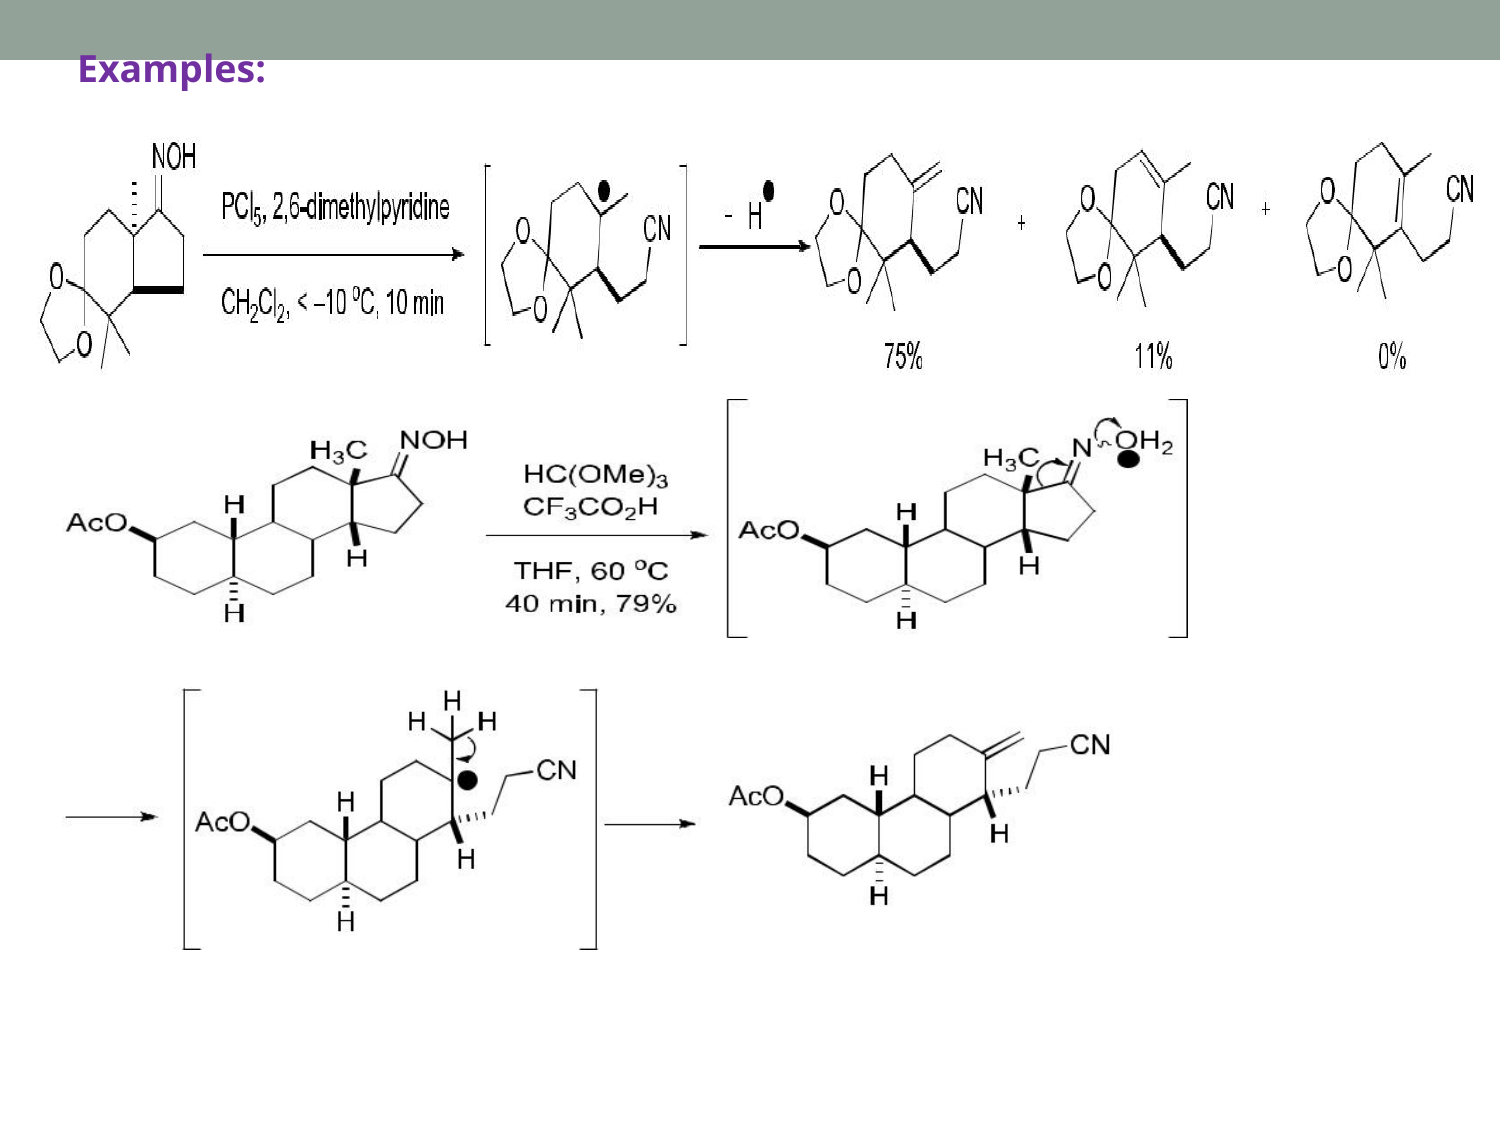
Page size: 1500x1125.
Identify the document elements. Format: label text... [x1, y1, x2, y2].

picture [62, 399, 1188, 638]
text_box Examples: [62, 37, 288, 98]
picture [37, 137, 1476, 376]
picture [62, 687, 1113, 951]
